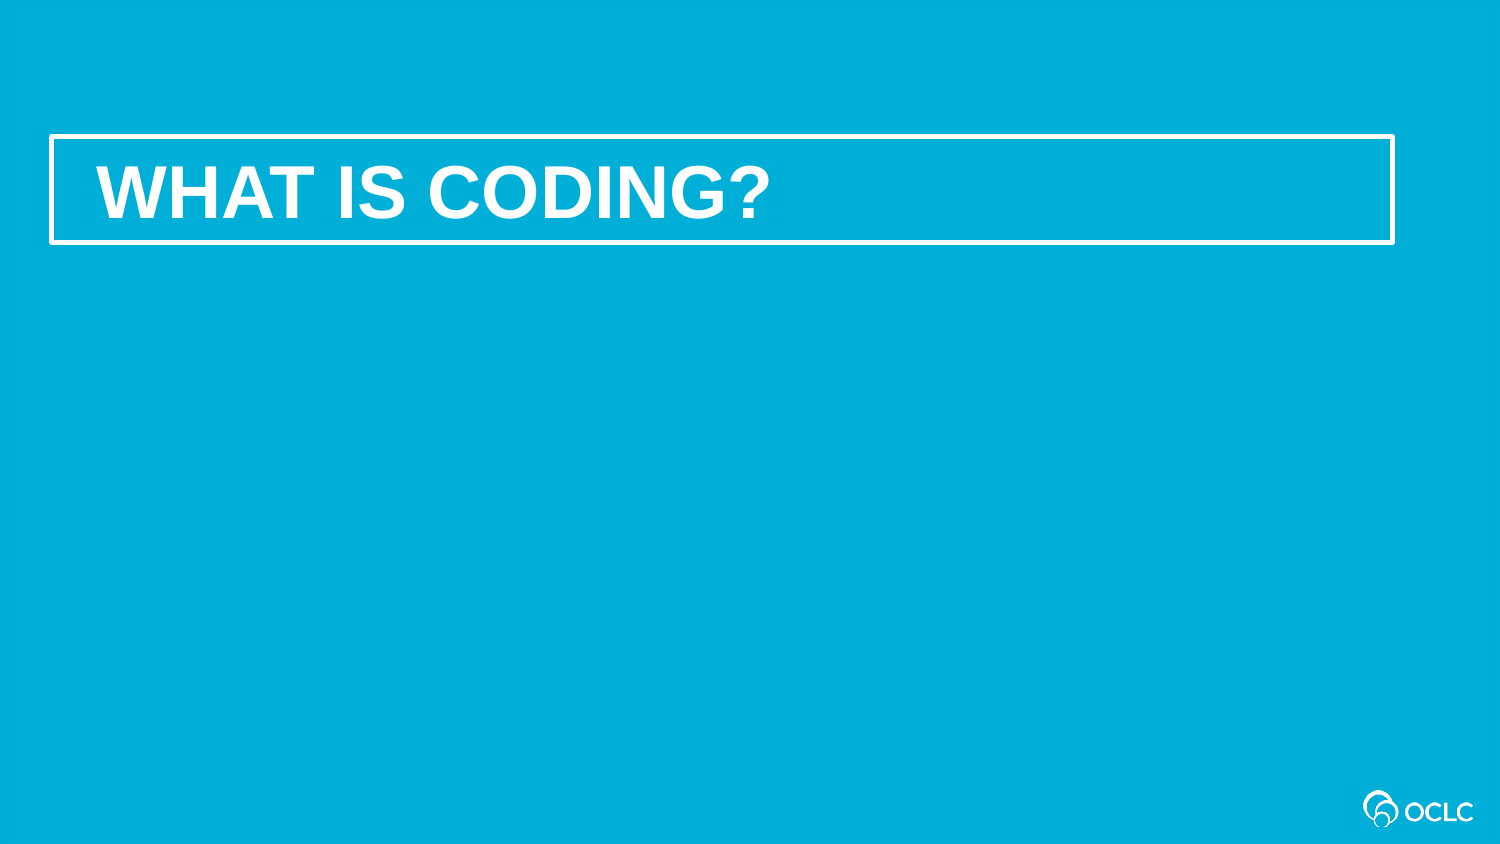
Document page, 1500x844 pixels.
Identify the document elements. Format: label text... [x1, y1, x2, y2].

list What is coding? [49, 134, 1395, 245]
